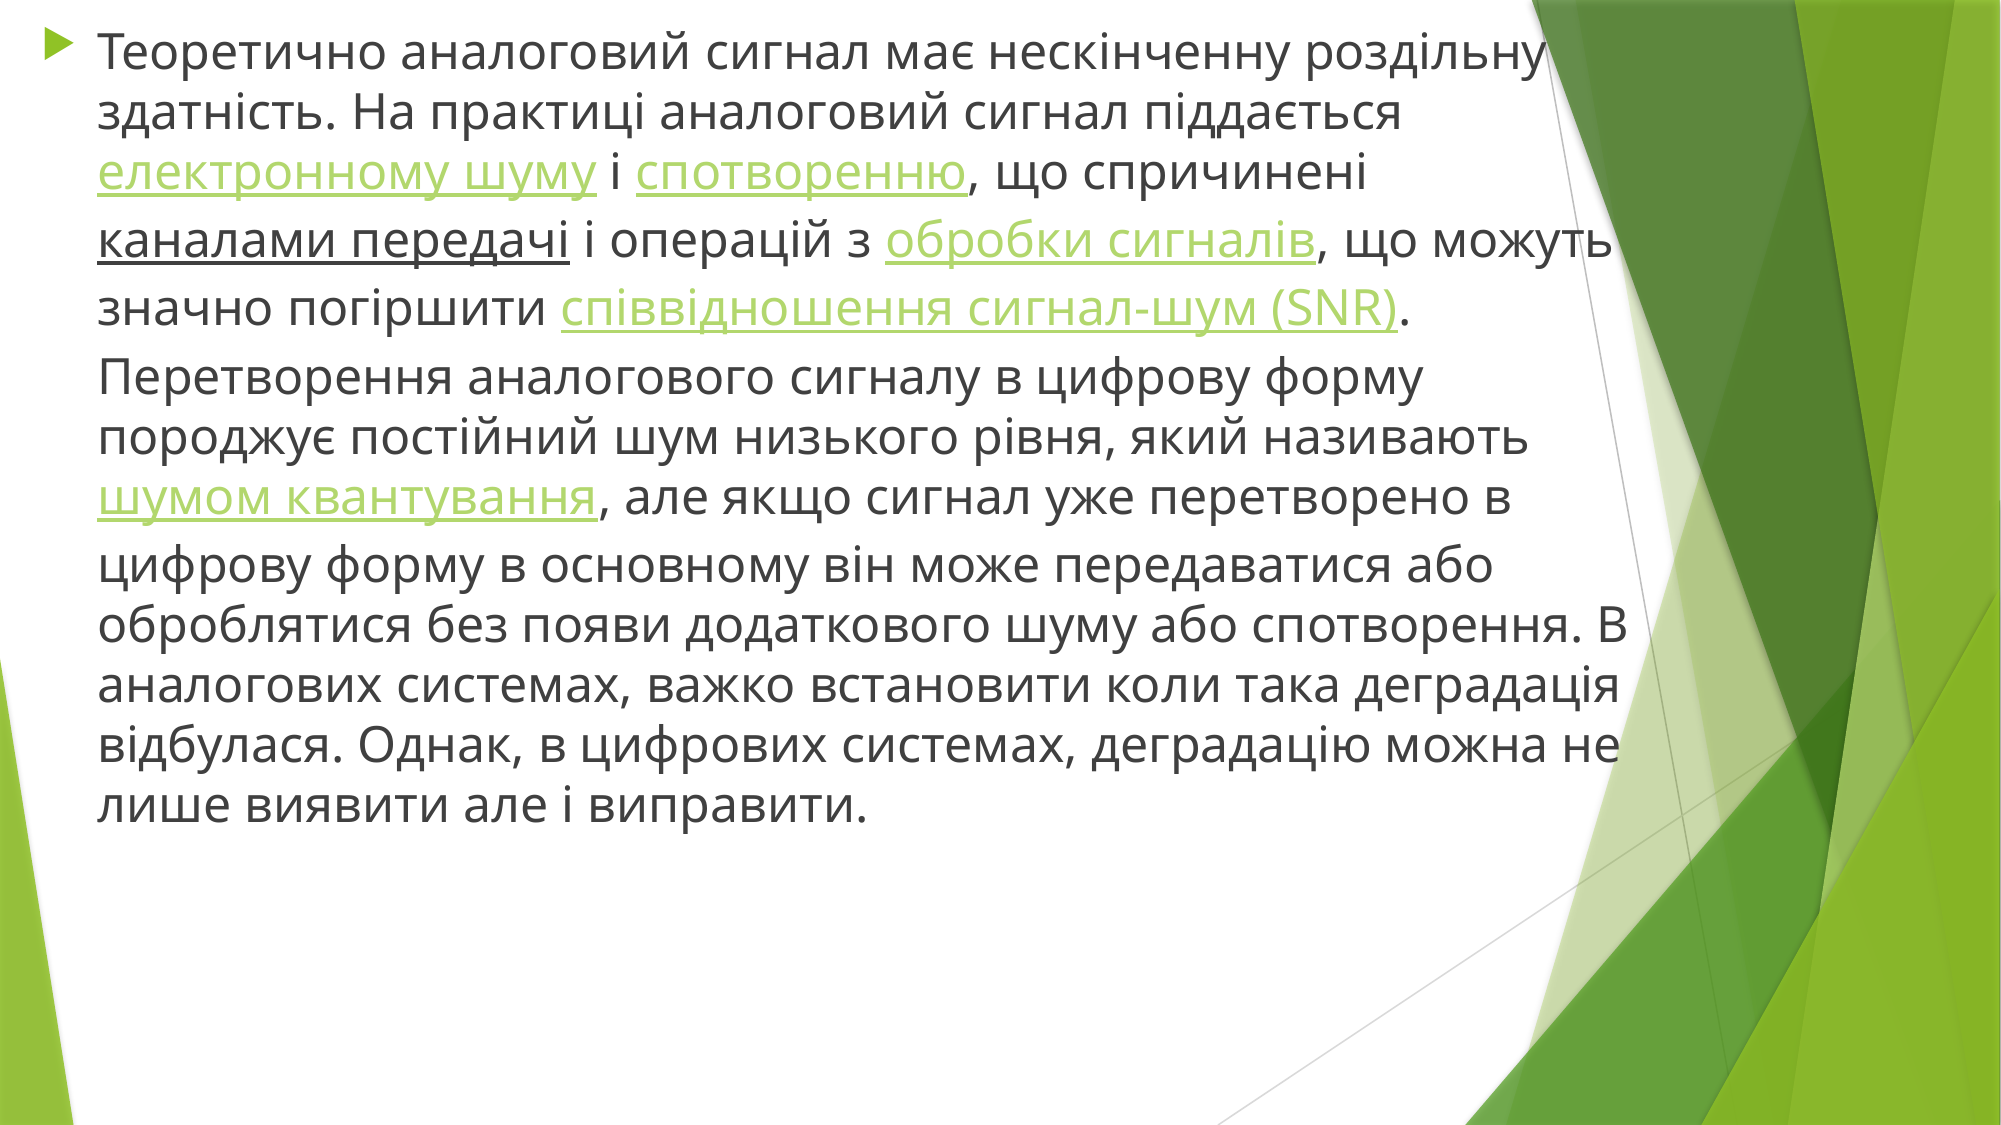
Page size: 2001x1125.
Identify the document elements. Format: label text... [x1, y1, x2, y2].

list Теоретично аналоговий сигнал має нескінченну роздільну здатність. На практиці аналоговий сигнал піддається електронному шуму і спотворенню, що спричинені каналами передачі і операцій з обробки сигналів, що можуть значно погіршити співвідношення сигнал-шум (SNR). Перетворення аналогового сигналу в цифрову форму породжує постійний шум низького рівня, який називають шумом квантування, але якщо сигнал уже перетворено в цифрову форму в основному він може передаватися або оброблятися без появи додаткового шуму або спотворення. В аналогових системах, важко встановити коли така деградація відбулася. Однак, в цифрових системах, деградацію можна не лише виявити але і виправити. [26, 11, 1650, 1125]
